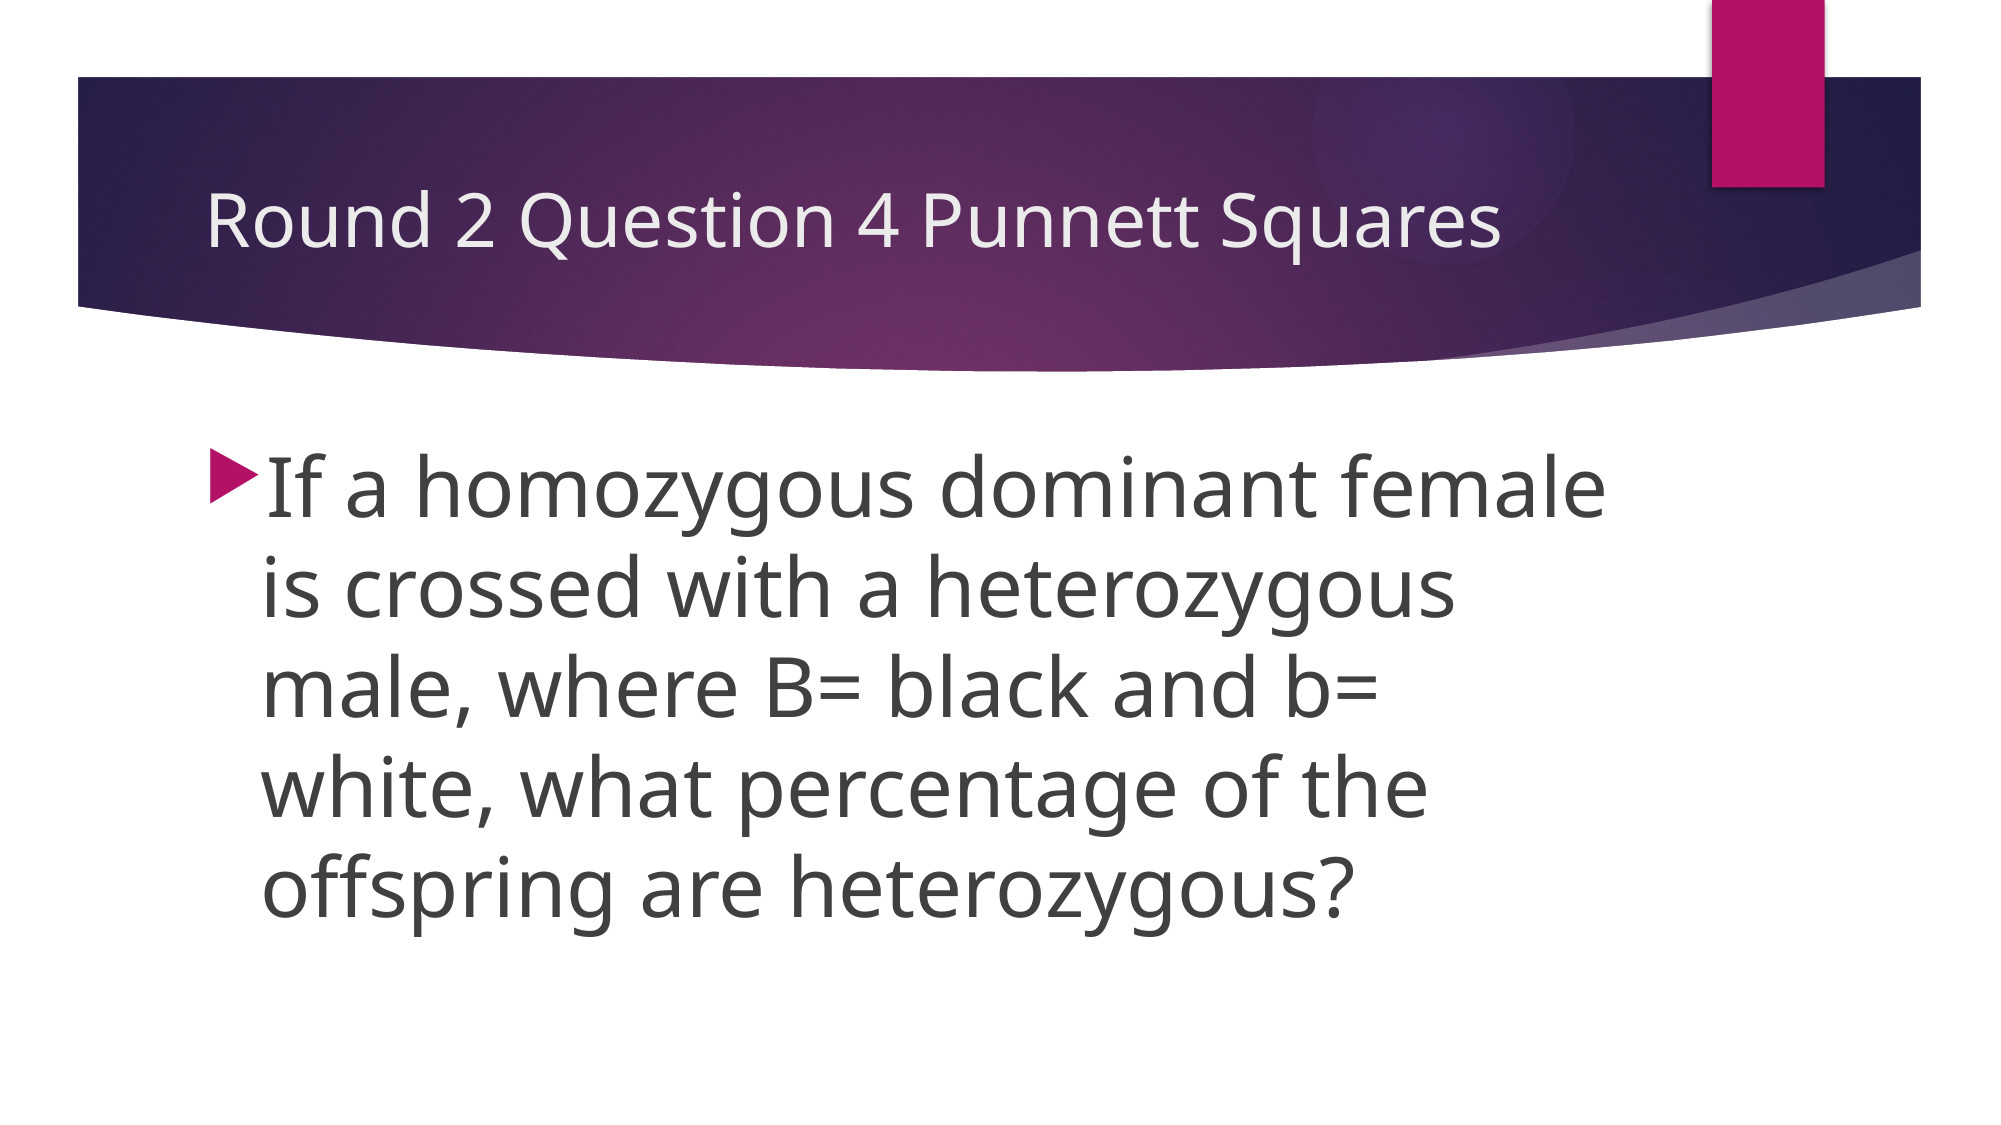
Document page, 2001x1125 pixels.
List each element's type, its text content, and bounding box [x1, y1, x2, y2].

title Round 2 Question 4 Punnett Squares [189, 159, 1627, 276]
list If a homozygous dominant female is crossed with a heterozygous male, where B= black and b= white, what percentage of the offspring are heterozygous? [189, 427, 1638, 1079]
